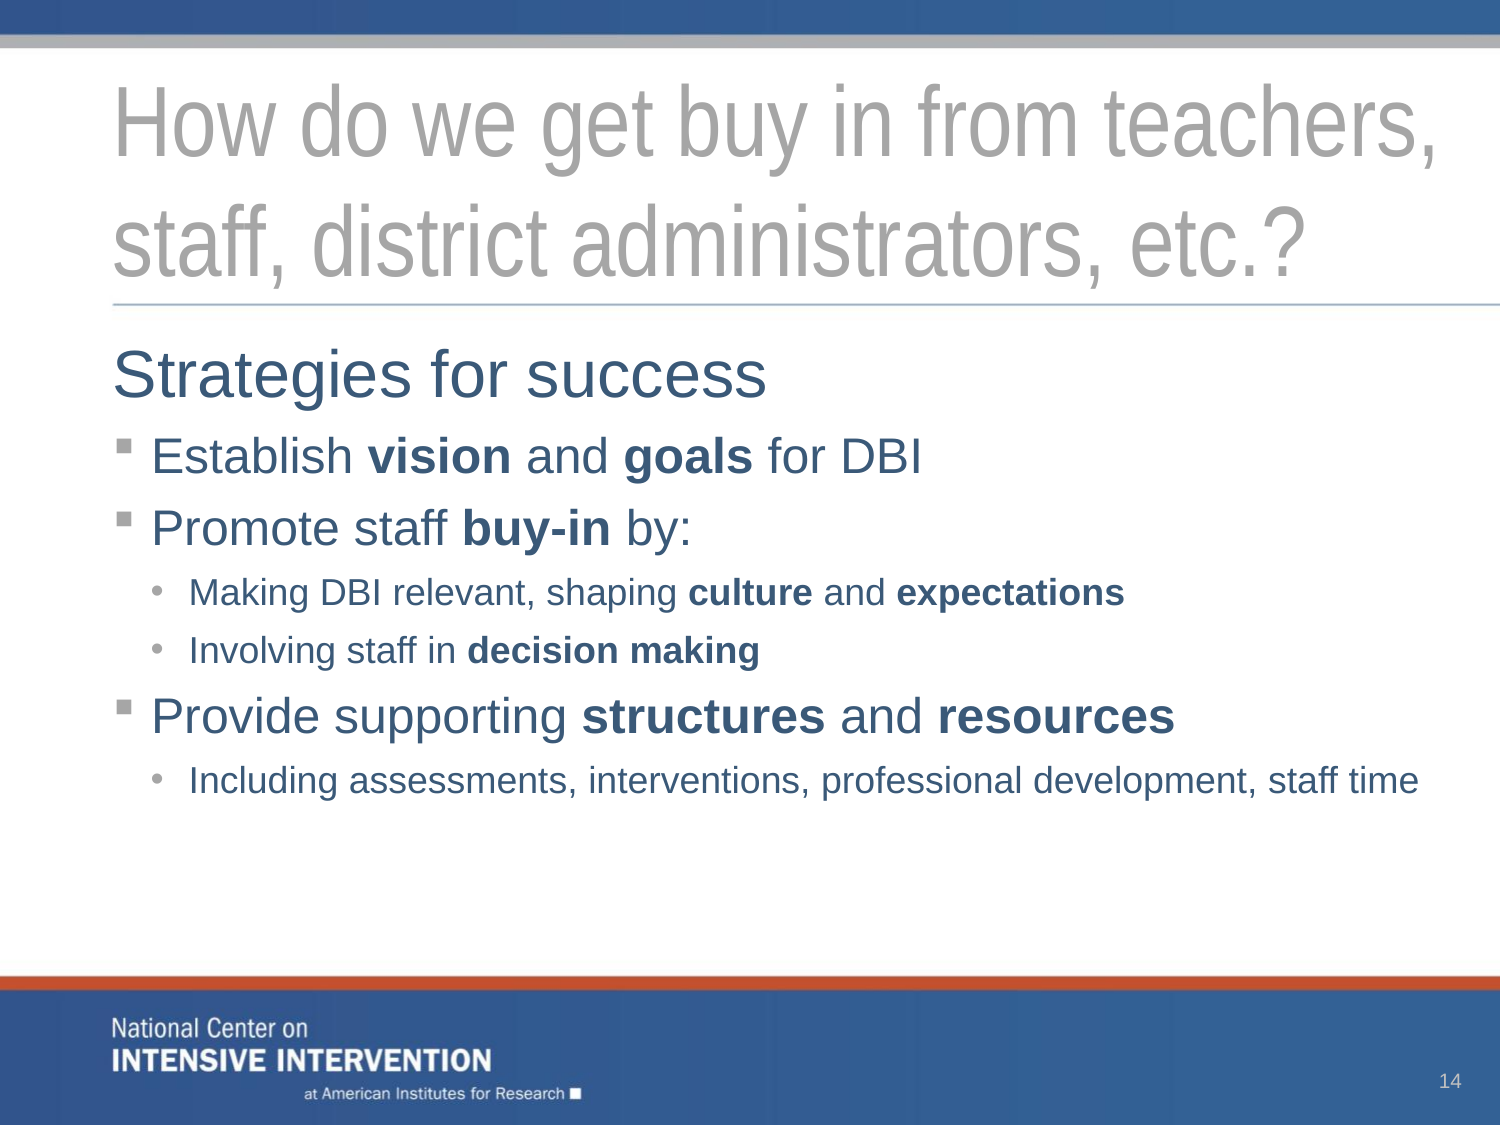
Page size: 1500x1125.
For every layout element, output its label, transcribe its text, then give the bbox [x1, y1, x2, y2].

title How do we get buy in from teachers, staff, district administrators, etc.? [112, 51, 1463, 297]
slide_number 14 [1436, 1067, 1462, 1093]
picture [0, 0, 1500, 1125]
list Strategies for success Establish vision and goals for DBI Promote staff buy-in by: Making DBI relevant, shaping culture and expectations Involving staff in decision making Provide supporting structures and resources Including assessments, interventions, professional development, staff time [112, 330, 1463, 963]
